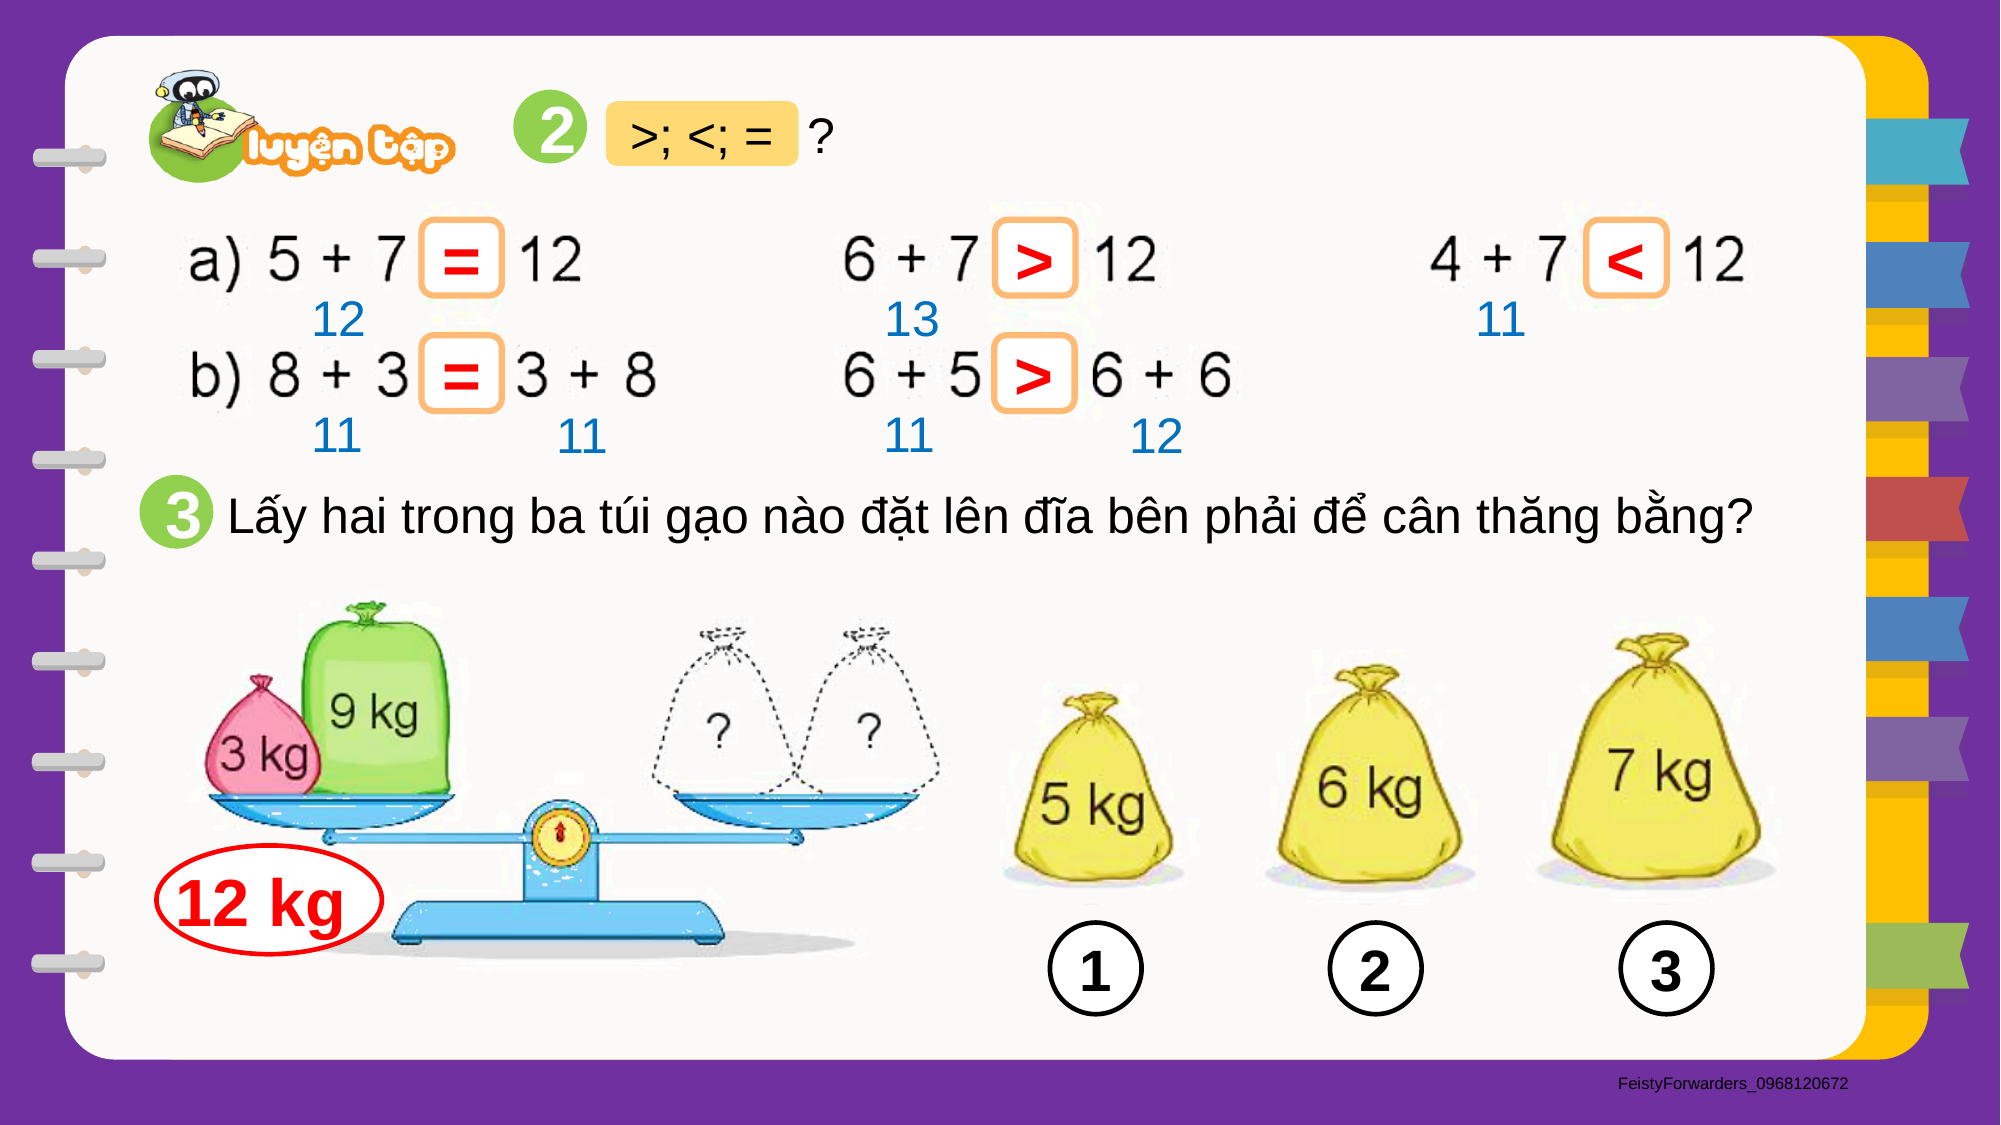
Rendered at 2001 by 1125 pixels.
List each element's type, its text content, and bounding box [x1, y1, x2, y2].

picture [119, 53, 487, 196]
text_box 11 [541, 433, 624, 471]
text_box 11 [868, 433, 951, 470]
picture [1222, 584, 1507, 905]
text_box Lấy hai trong ba túi gạo nào đặt lên đĩa bên phải để cân thăng bằng? [212, 475, 1821, 551]
text_box 3 [139, 474, 212, 549]
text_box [606, 95, 851, 172]
picture [160, 202, 1787, 433]
text_box 1 [1048, 921, 1143, 1016]
text_box 12 [1114, 433, 1200, 471]
text_box 3 [1619, 921, 1714, 1016]
text_box 11 [296, 433, 379, 470]
text_box 2 [513, 89, 588, 164]
picture [179, 584, 1201, 994]
picture [1512, 584, 1797, 905]
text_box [156, 845, 427, 955]
text_box 2 [1328, 921, 1423, 1016]
